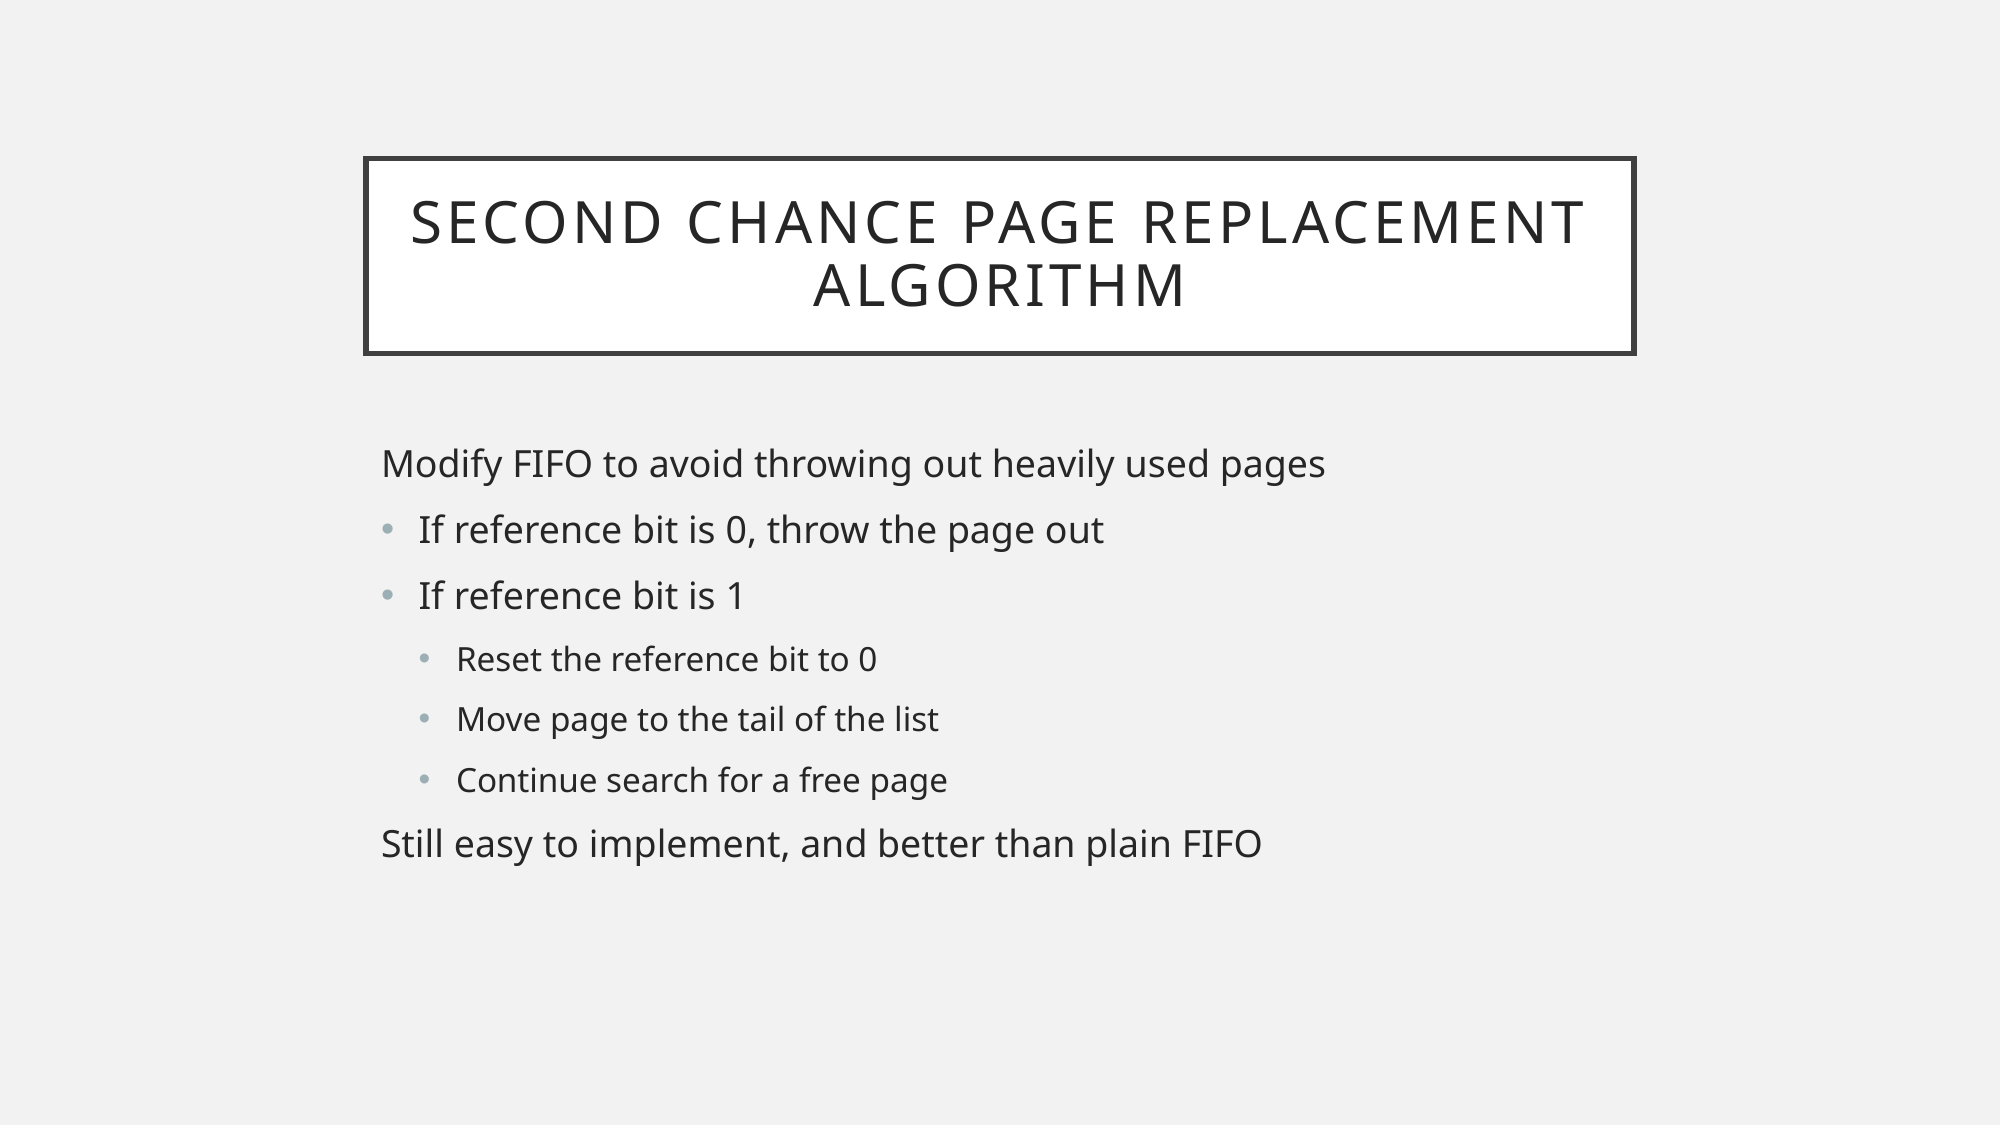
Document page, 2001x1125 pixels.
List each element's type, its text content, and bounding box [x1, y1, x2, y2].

list Modify FIFO to avoid throwing out heavily used pages If reference bit is 0, throw the page out If reference bit is 1 Reset the reference bit to 0 Move page to the tail of the list Continue search for a free page Still easy to implement, and better than plain FIFO [366, 432, 1634, 942]
title Second Chance Page Replacement Algorithm [363, 156, 1637, 356]
